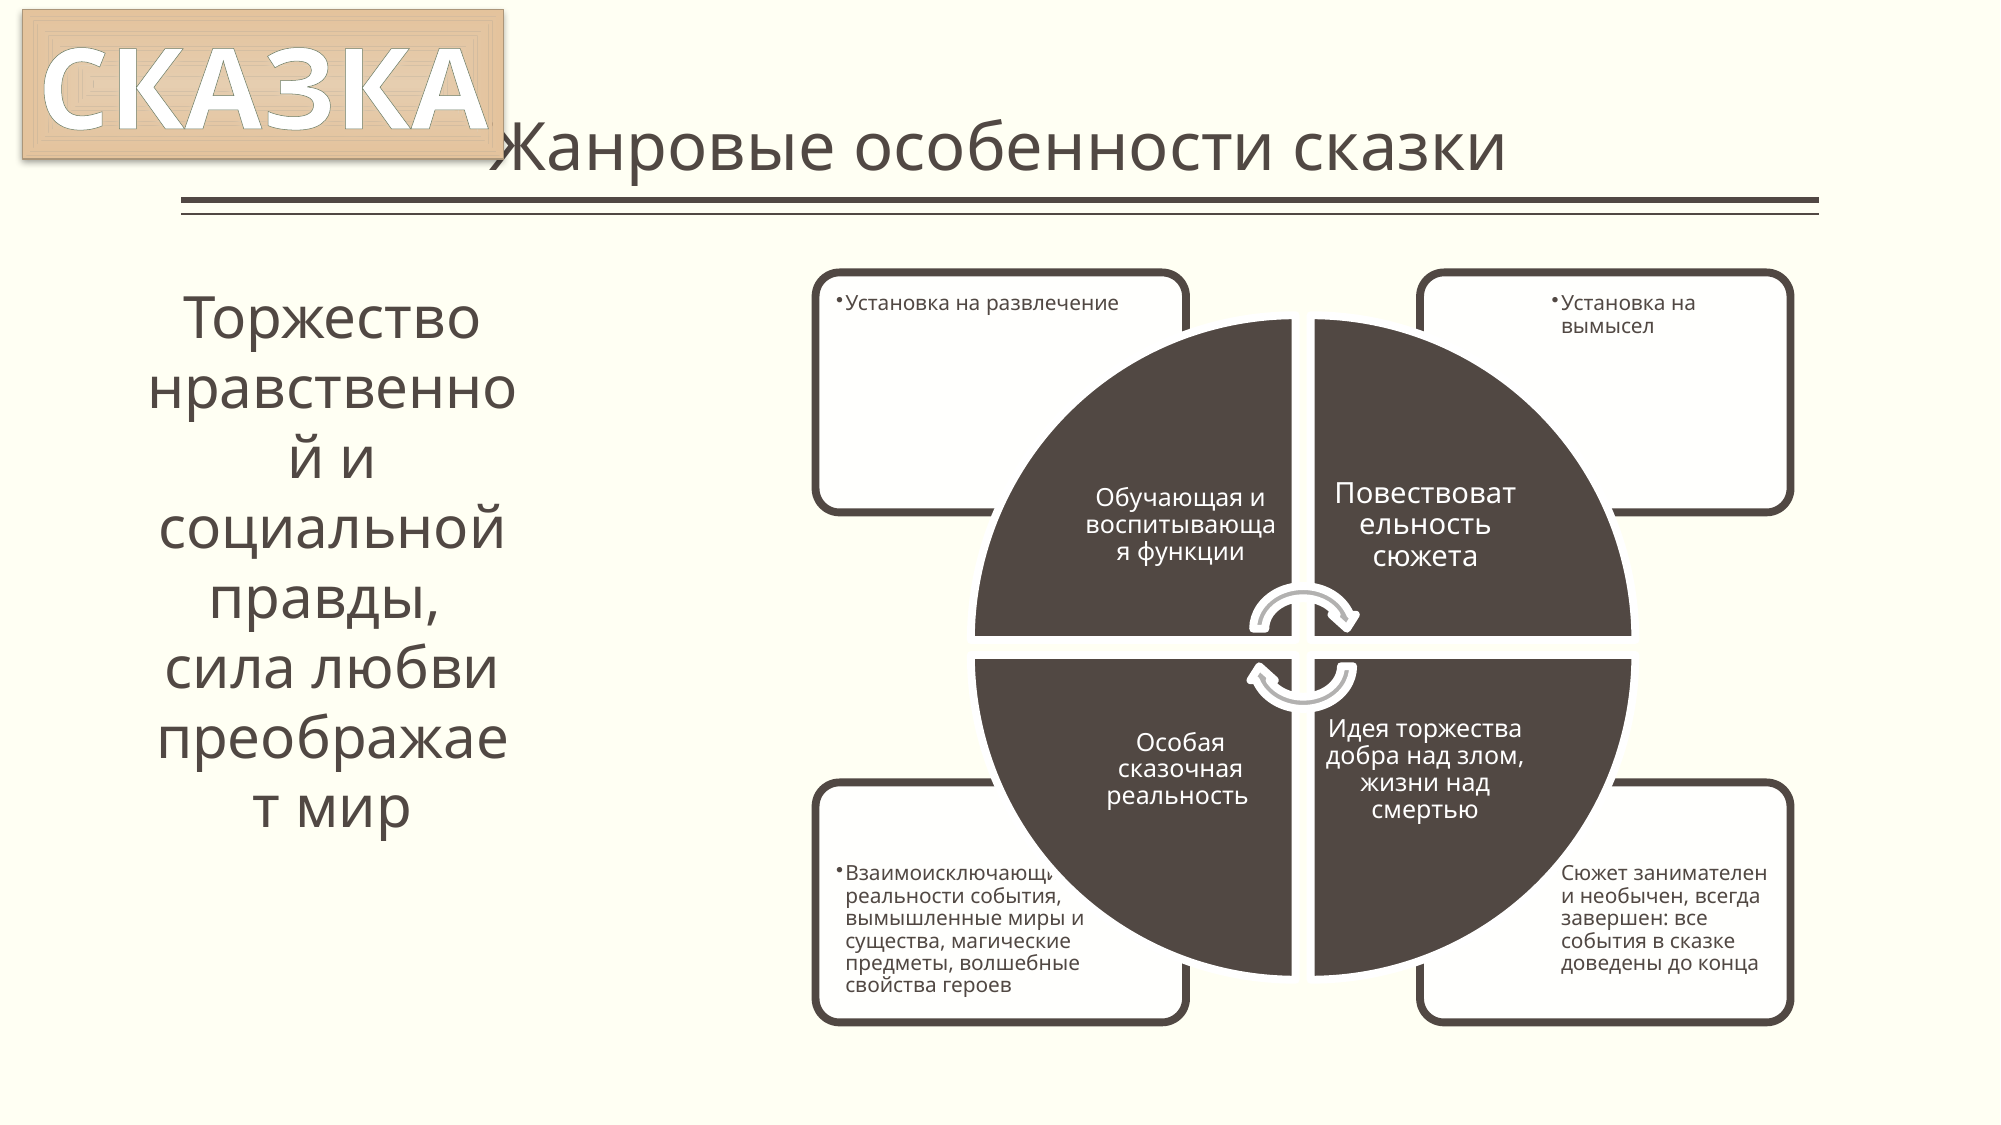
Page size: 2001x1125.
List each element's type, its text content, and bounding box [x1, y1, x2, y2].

text_box СКАЗКА [22, 9, 504, 160]
title Жанровые особенности сказки [181, 12, 1819, 193]
text_box Торжество нравственной и социальной правды, сила любви преображает мир [128, 272, 537, 847]
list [692, 272, 1914, 1023]
